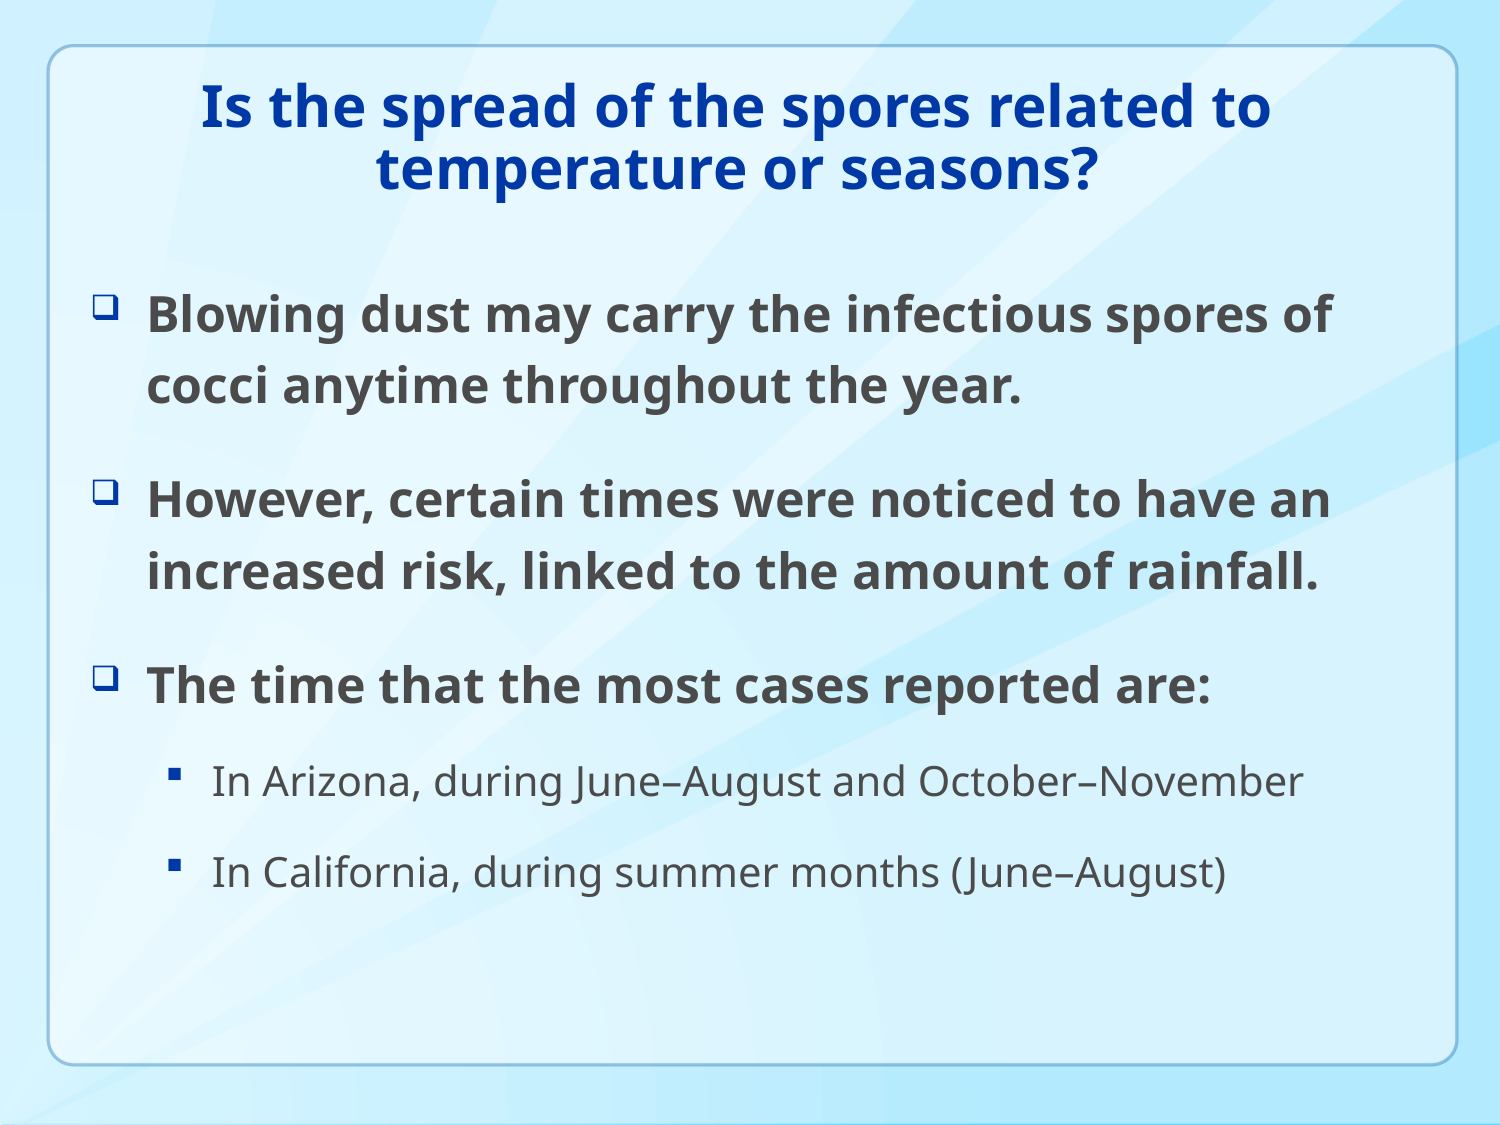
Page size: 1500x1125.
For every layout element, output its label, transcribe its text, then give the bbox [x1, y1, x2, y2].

title Is the spread of the spores related to temperature or seasons? [162, 45, 1313, 233]
list Blowing dust may carry the infectious spores of cocci anytime throughout the year. However, certain times were noticed to have an increased risk, linked to the amount of rainfall. The time that the most cases reported are: In Arizona, during June–August and October–November In California, during summer months (June–August) [75, 262, 1425, 1075]
picture [0, 0, 1500, 1125]
